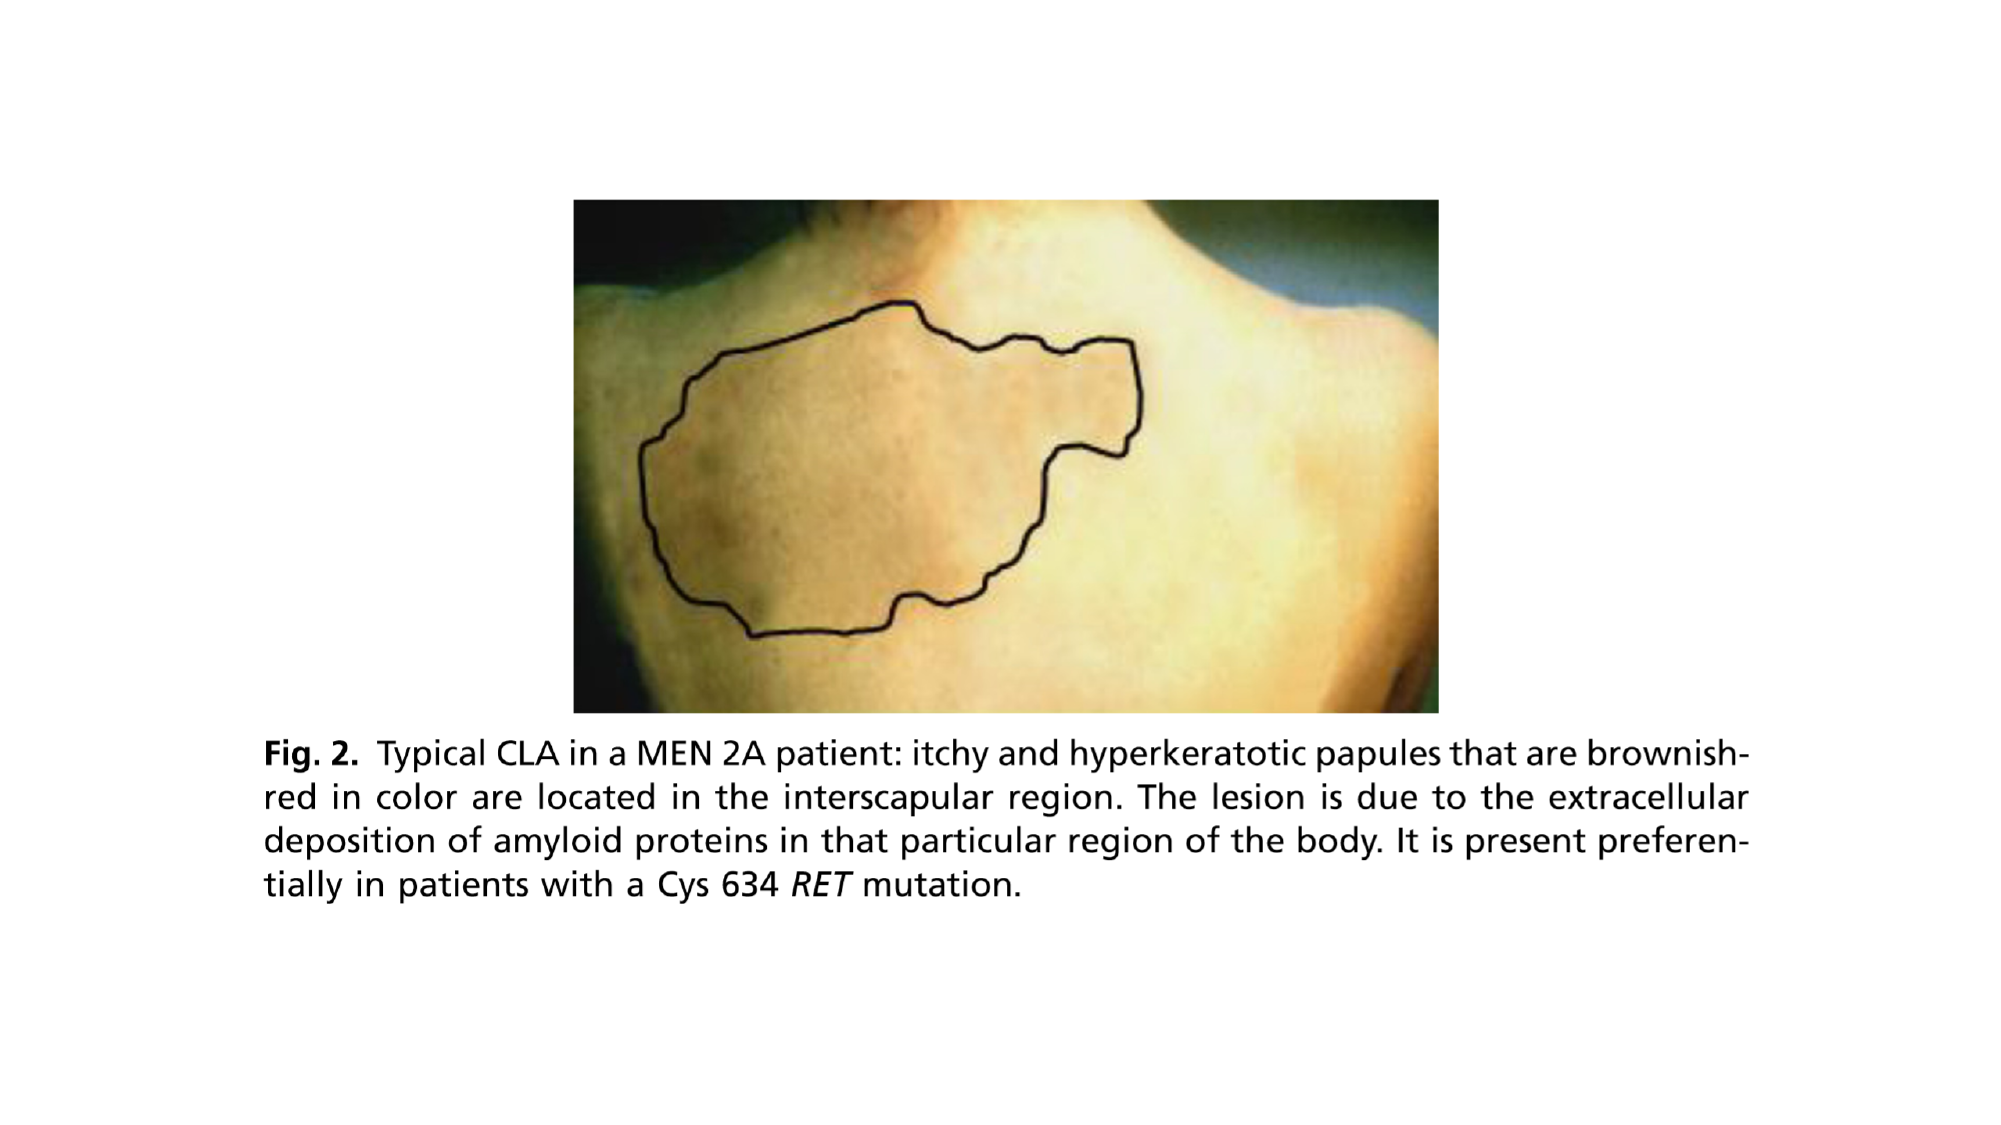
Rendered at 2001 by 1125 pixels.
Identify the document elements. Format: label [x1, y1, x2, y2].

picture [197, 149, 1890, 932]
